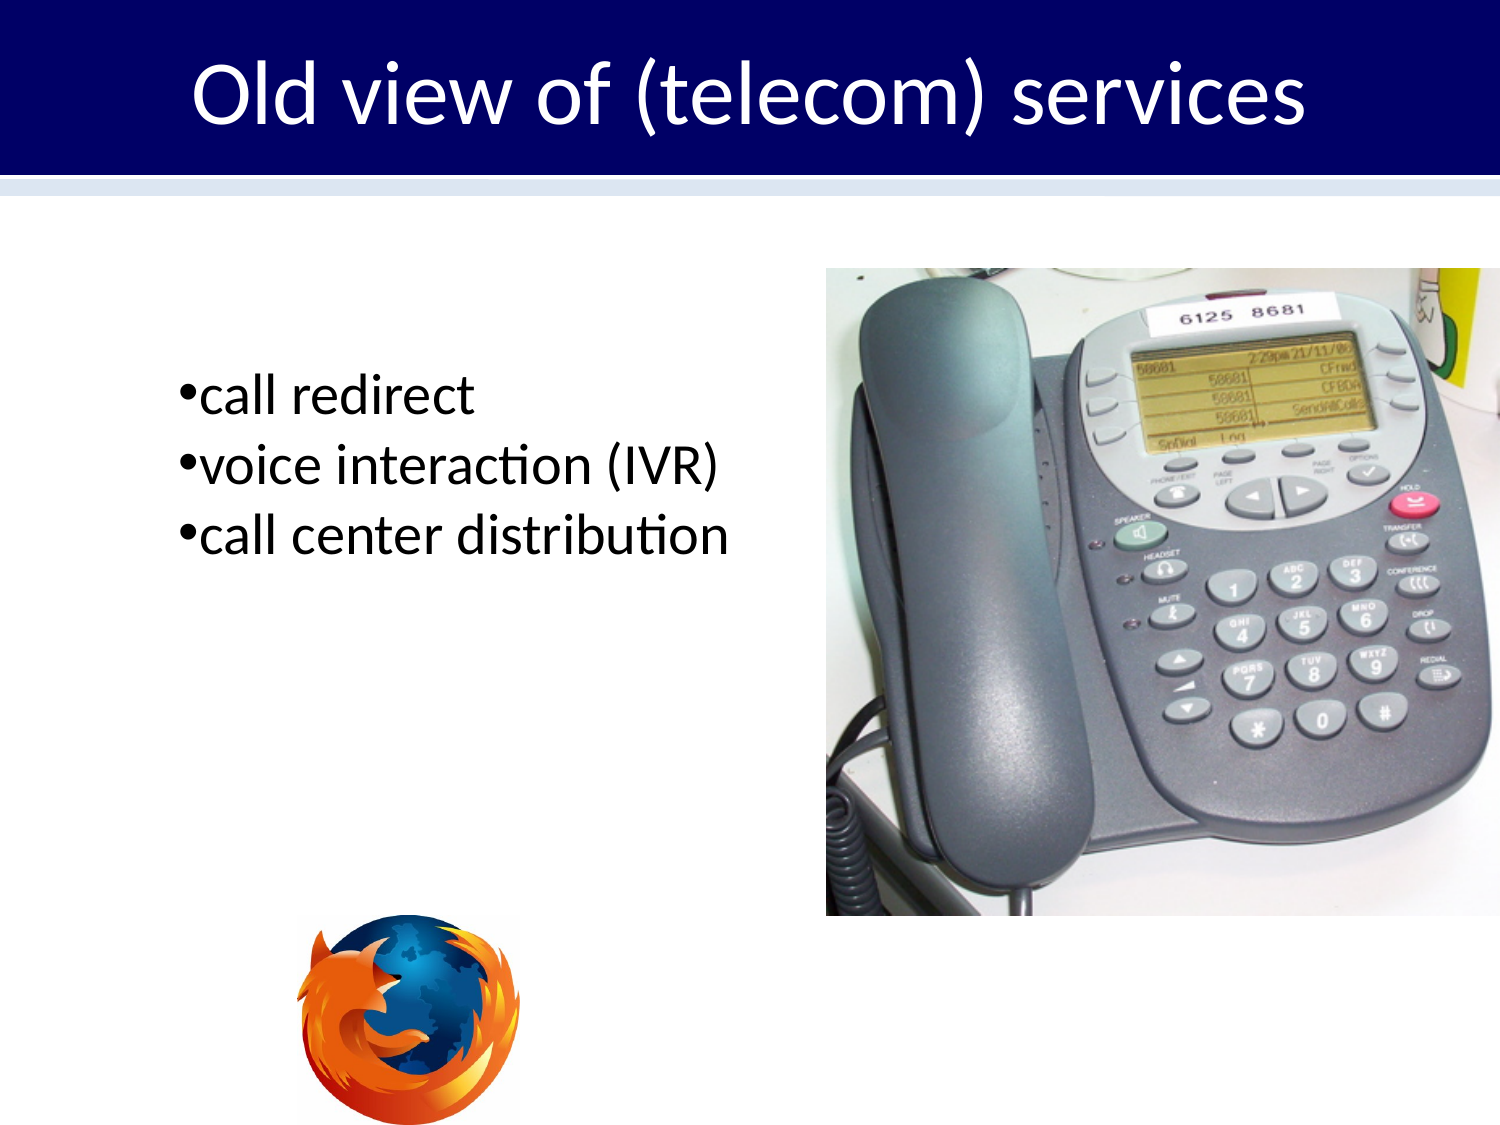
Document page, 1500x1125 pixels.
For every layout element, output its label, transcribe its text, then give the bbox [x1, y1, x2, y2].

picture [825, 268, 1500, 916]
title Old view of (telecom) services [75, 0, 1425, 182]
text_box call redirect voice interaction (IVR) call center distribution [134, 349, 746, 574]
picture [296, 914, 520, 1125]
